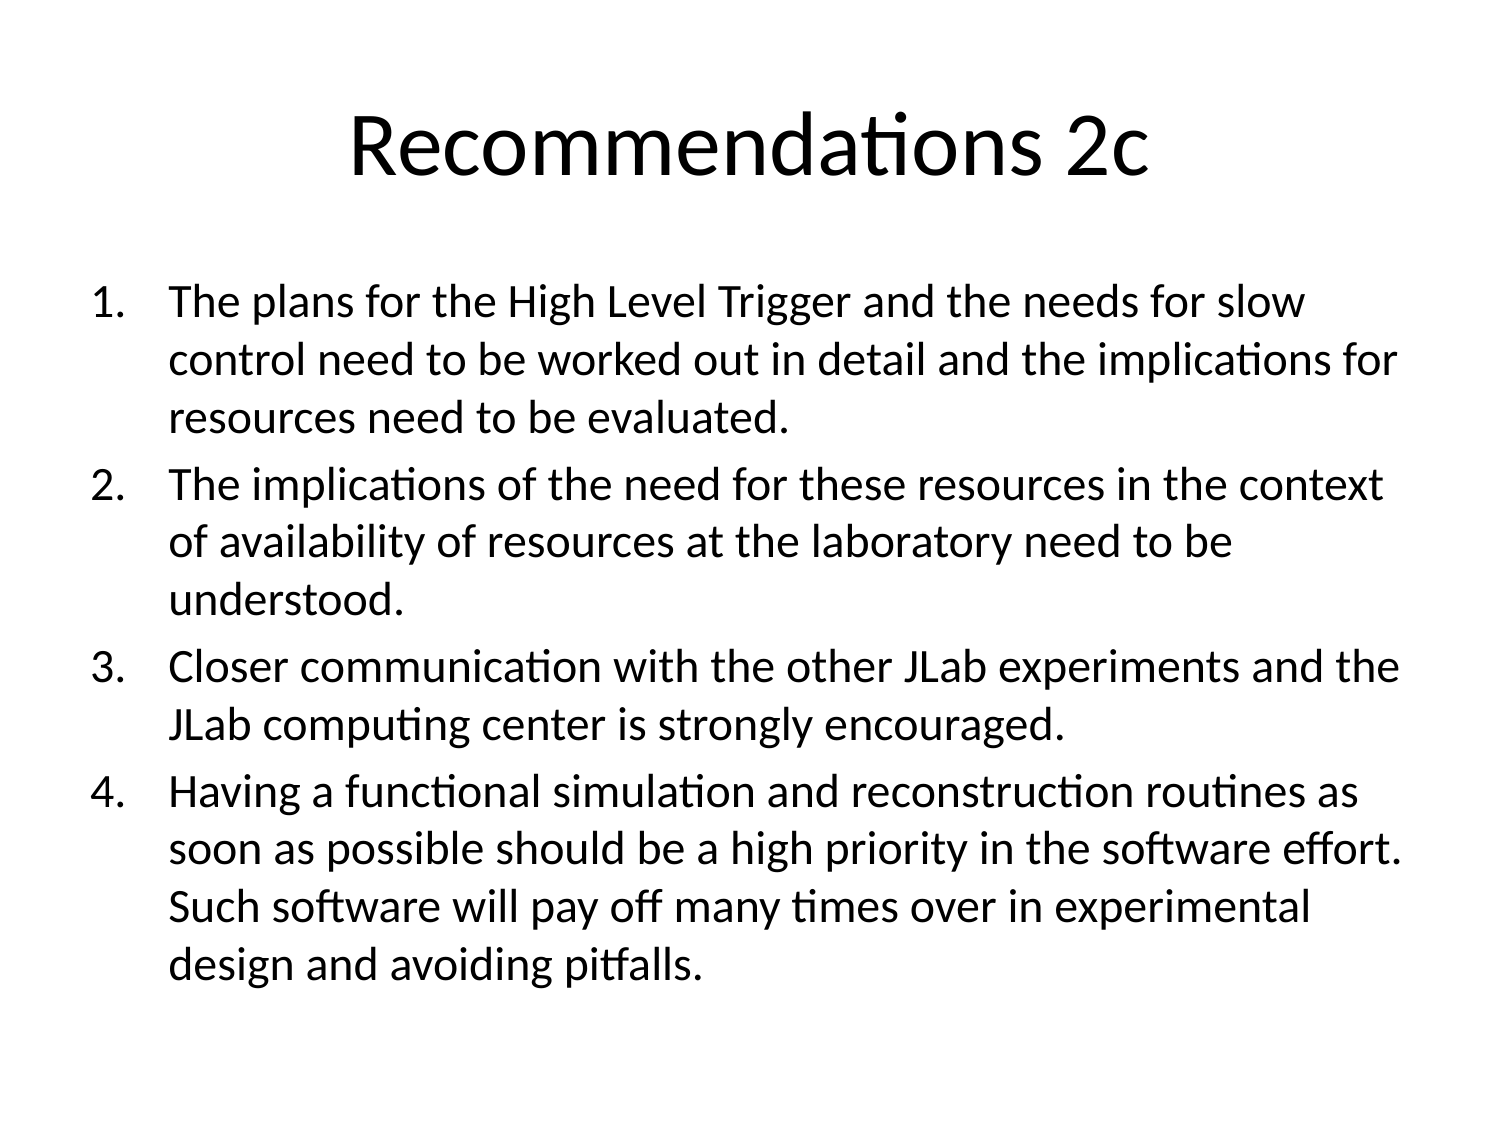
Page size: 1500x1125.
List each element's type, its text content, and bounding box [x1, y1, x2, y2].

list The plans for the High Level Trigger and the needs for slow control need to be worked out in detail and the implications for resources need to be evaluated. The implications of the need for these resources in the context of availability of resources at the laboratory need to be understood. Closer communication with the other JLab experiments and the JLab computing center is strongly encouraged. Having a functional simulation and reconstruction routines as soon as possible should be a high priority in the software effort. Such software will pay off many times over in experimental design and avoiding pitfalls. [75, 262, 1425, 1005]
title Recommendations 2c [75, 45, 1425, 233]
